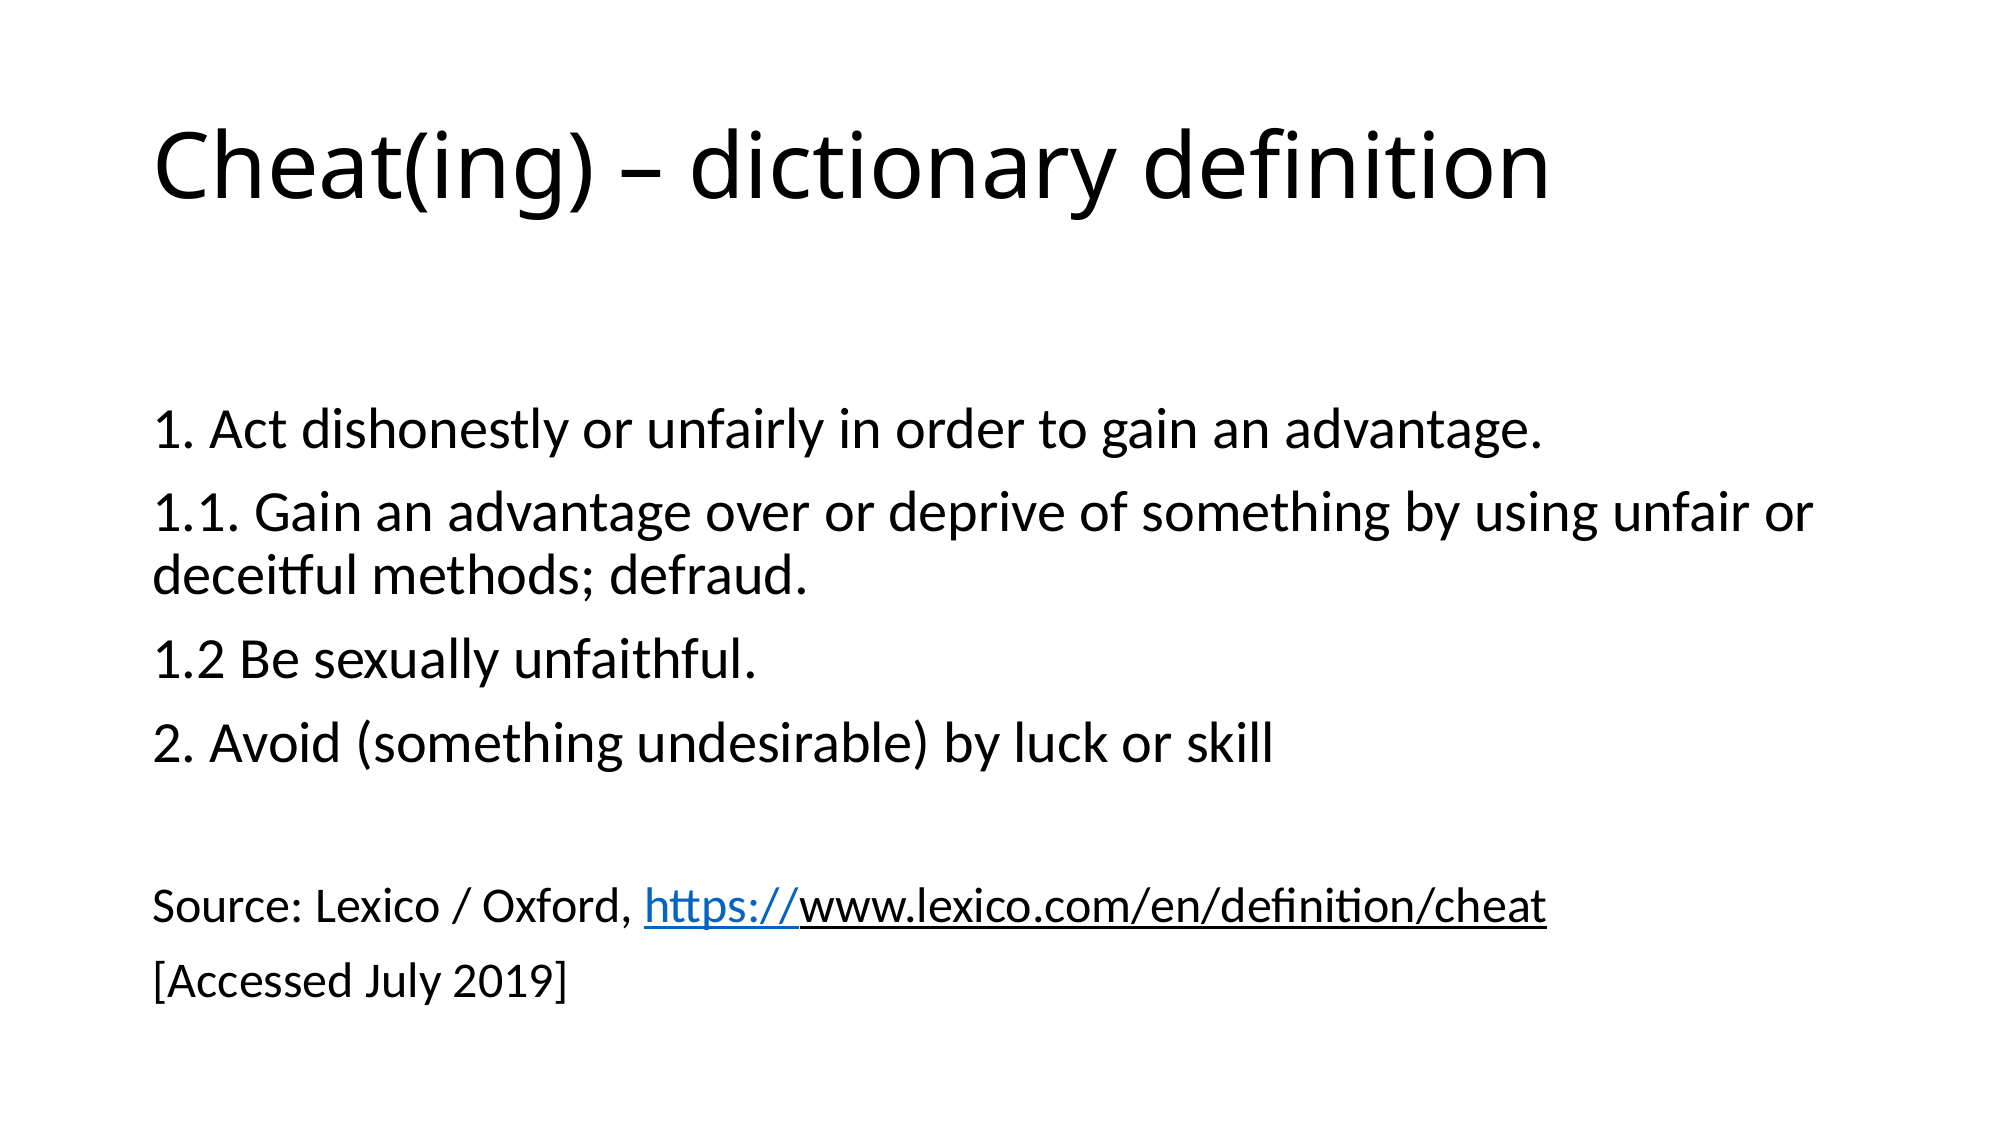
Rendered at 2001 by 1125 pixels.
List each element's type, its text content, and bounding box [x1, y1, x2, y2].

list 1. Act dishonestly or unfairly in order to gain an advantage. 1.1. Gain an advantage over or deprive of something by using unfair or deceitful methods; defraud. 1.2 Be sexually unfaithful. 2. Avoid (something undesirable) by luck or skill Source: Lexico / Oxford, https://www.lexico.com/en/definition/cheat [Accessed July 2019] [137, 299, 1863, 1014]
title Cheat(ing) – dictionary definition [137, 59, 1863, 278]
